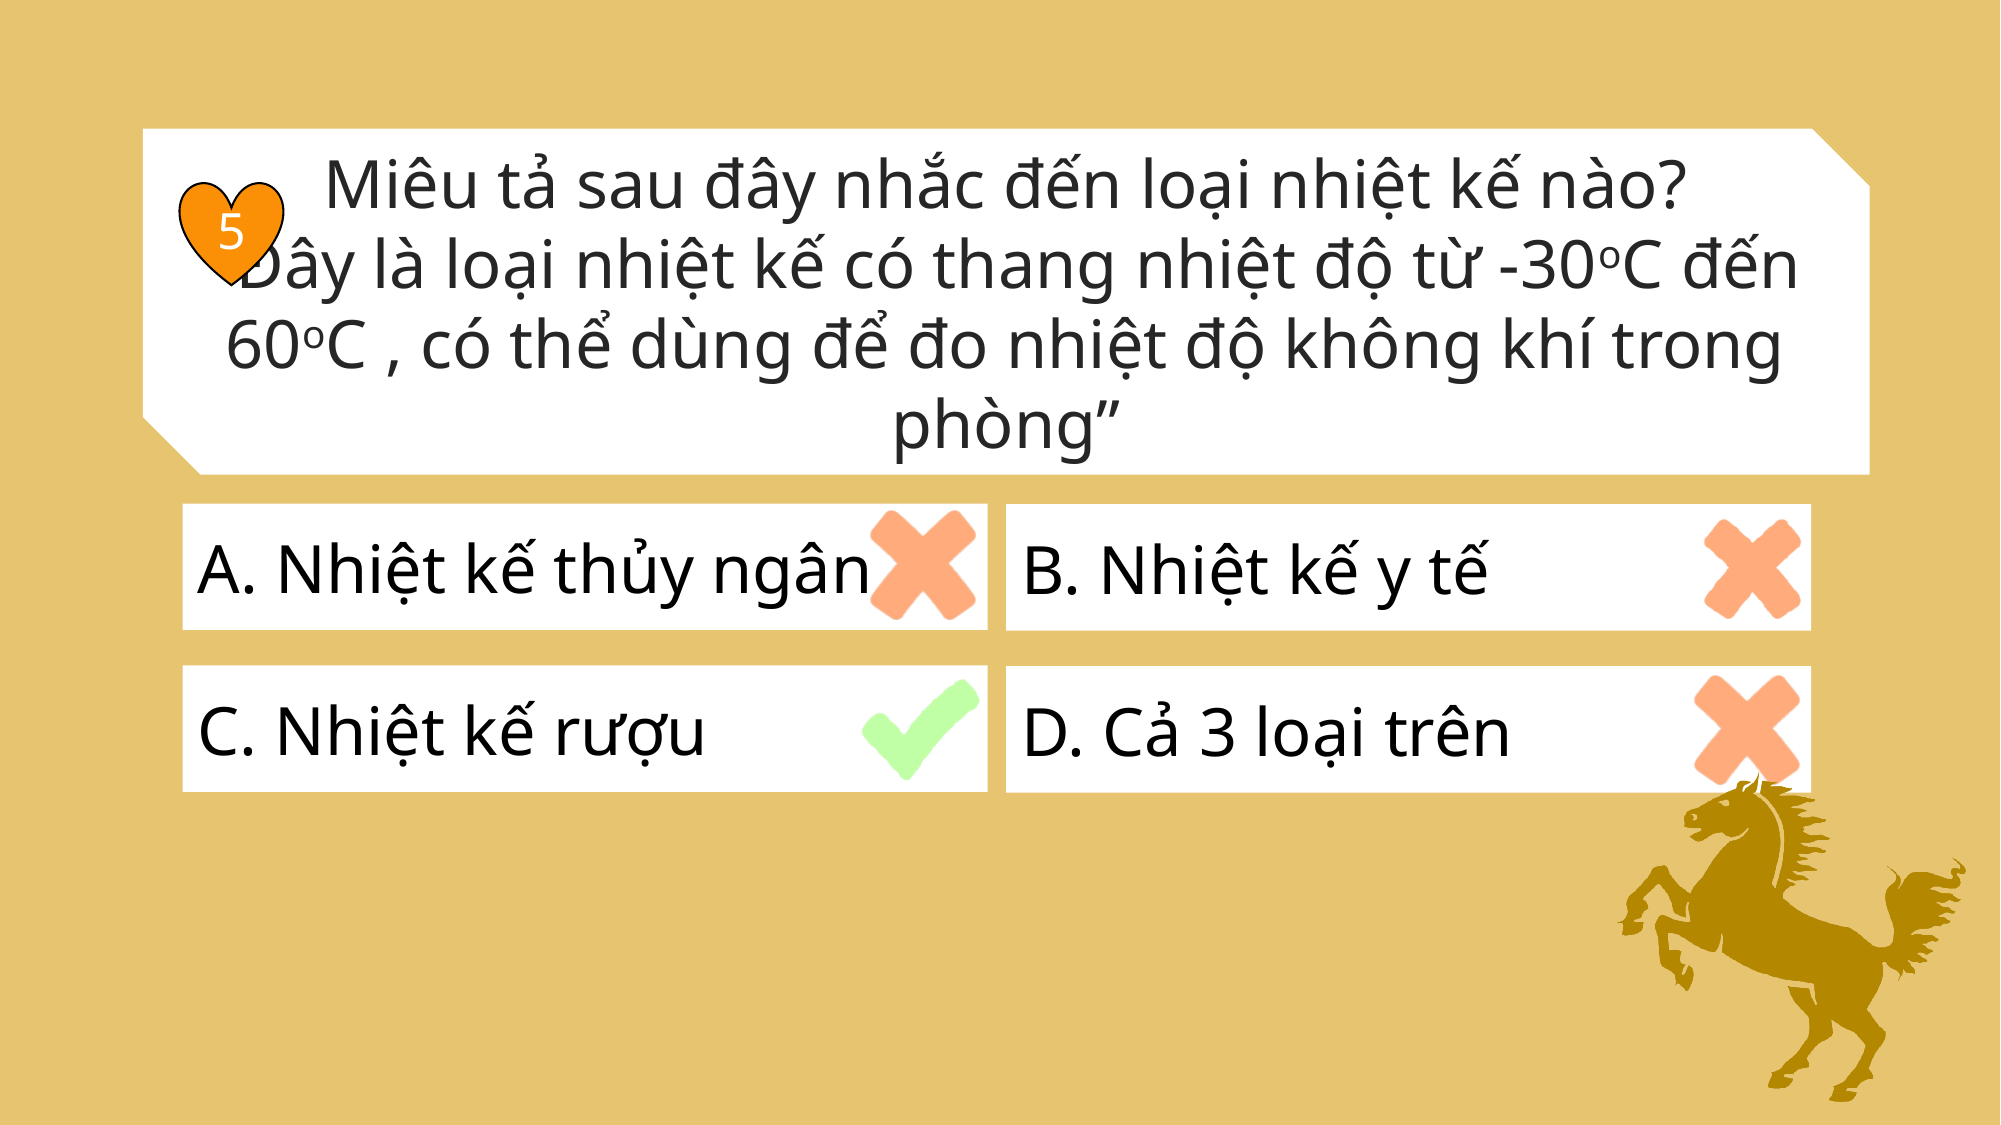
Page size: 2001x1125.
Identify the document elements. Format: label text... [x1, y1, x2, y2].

picture [1690, 516, 1812, 622]
text_box Miêu tả sau đây nhắc đến loại nhiệt kế nào? “Đây là loại nhiệt kế có thang nhiệt độ từ -30oC đến 60oC , có thể dùng để đo nhiệt độ không khí trong phòng” [141, 127, 1871, 476]
text_box A. Nhiệt kế thủy ngân [182, 502, 989, 631]
text_box C. Nhiệt kế rượu [182, 664, 989, 793]
text_box B. Nhiệt kế y tế [1005, 503, 1812, 632]
picture [855, 675, 988, 782]
picture [1617, 672, 1966, 1102]
picture [855, 507, 988, 624]
text_box D. Cả 3 loại trên [1005, 665, 1812, 794]
text_box 5 [178, 182, 285, 287]
